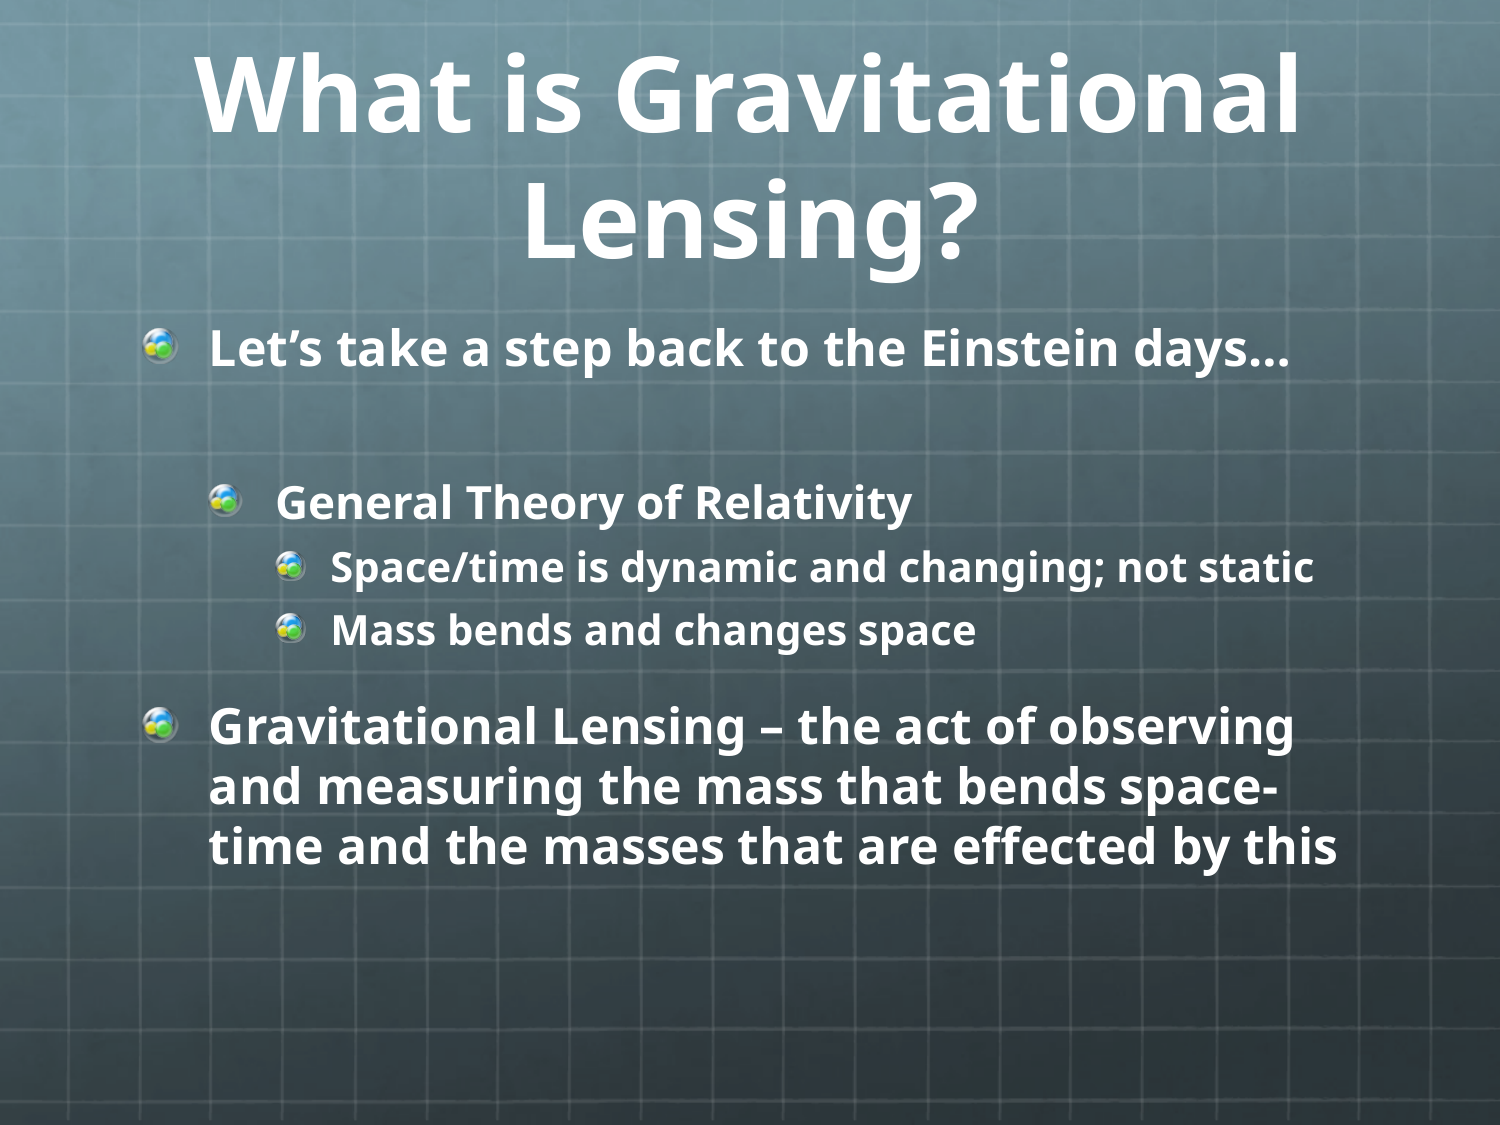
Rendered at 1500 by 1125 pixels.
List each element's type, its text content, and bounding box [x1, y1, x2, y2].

picture [0, 0, 1500, 1125]
list Let’s take a step back to the Einstein days… General Theory of Relativity Space/time is dynamic and changing; not static Mass bends and changes space Gravitational Lensing – the act of observing and measuring the mass that bends space-time and the masses that are effected by this [127, 308, 1372, 958]
title What is Gravitational Lensing? [127, 17, 1372, 289]
